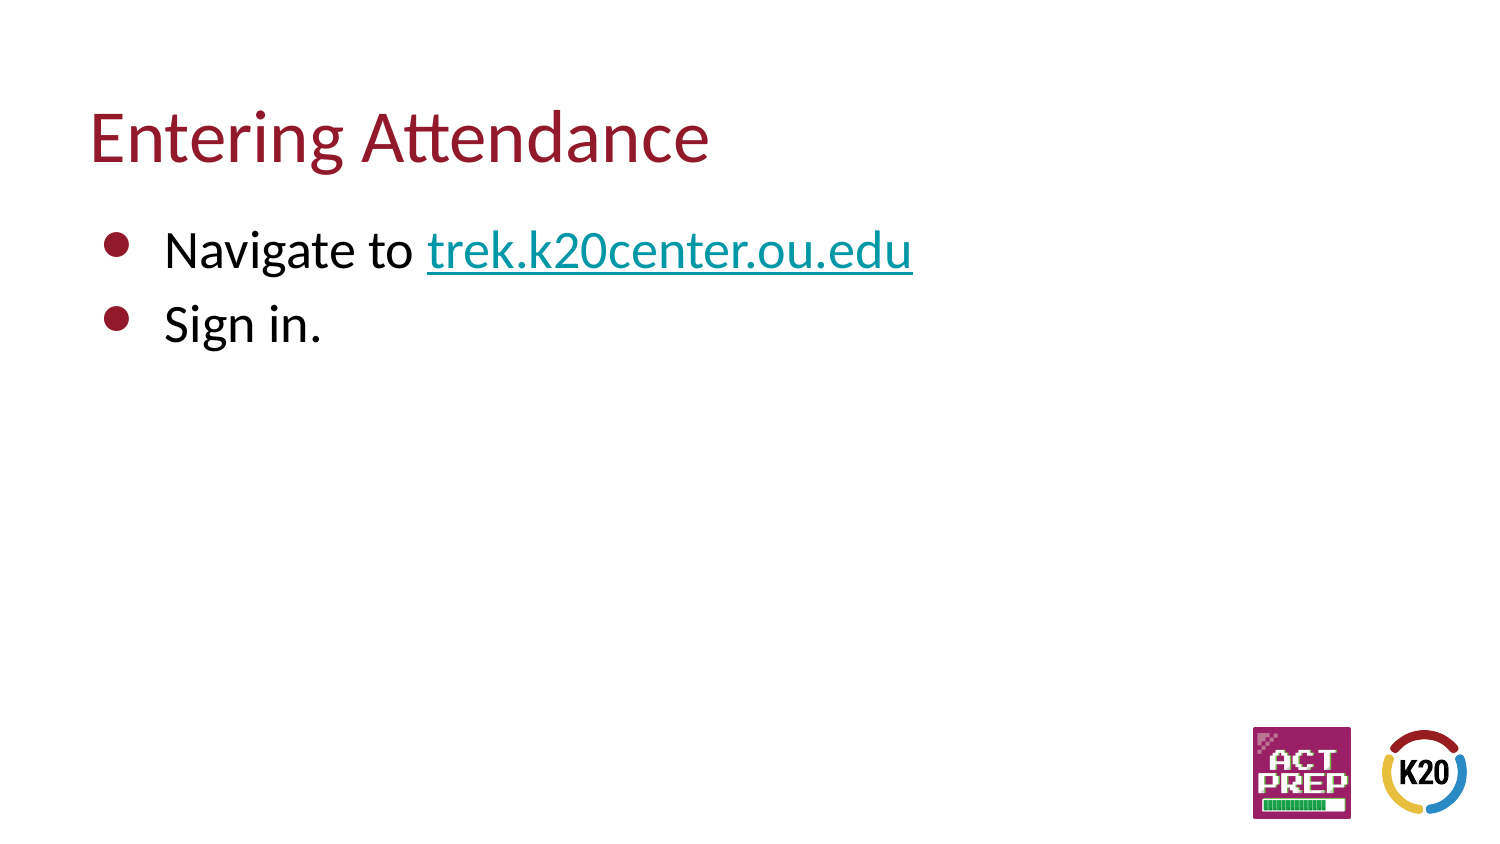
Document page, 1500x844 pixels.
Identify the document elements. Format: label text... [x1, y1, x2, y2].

picture [1382, 730, 1467, 814]
picture [1252, 727, 1351, 819]
list Navigate to trek.k20center.ou.edu Sign in. [74, 189, 1425, 750]
title Entering Attendance [74, 72, 1425, 167]
